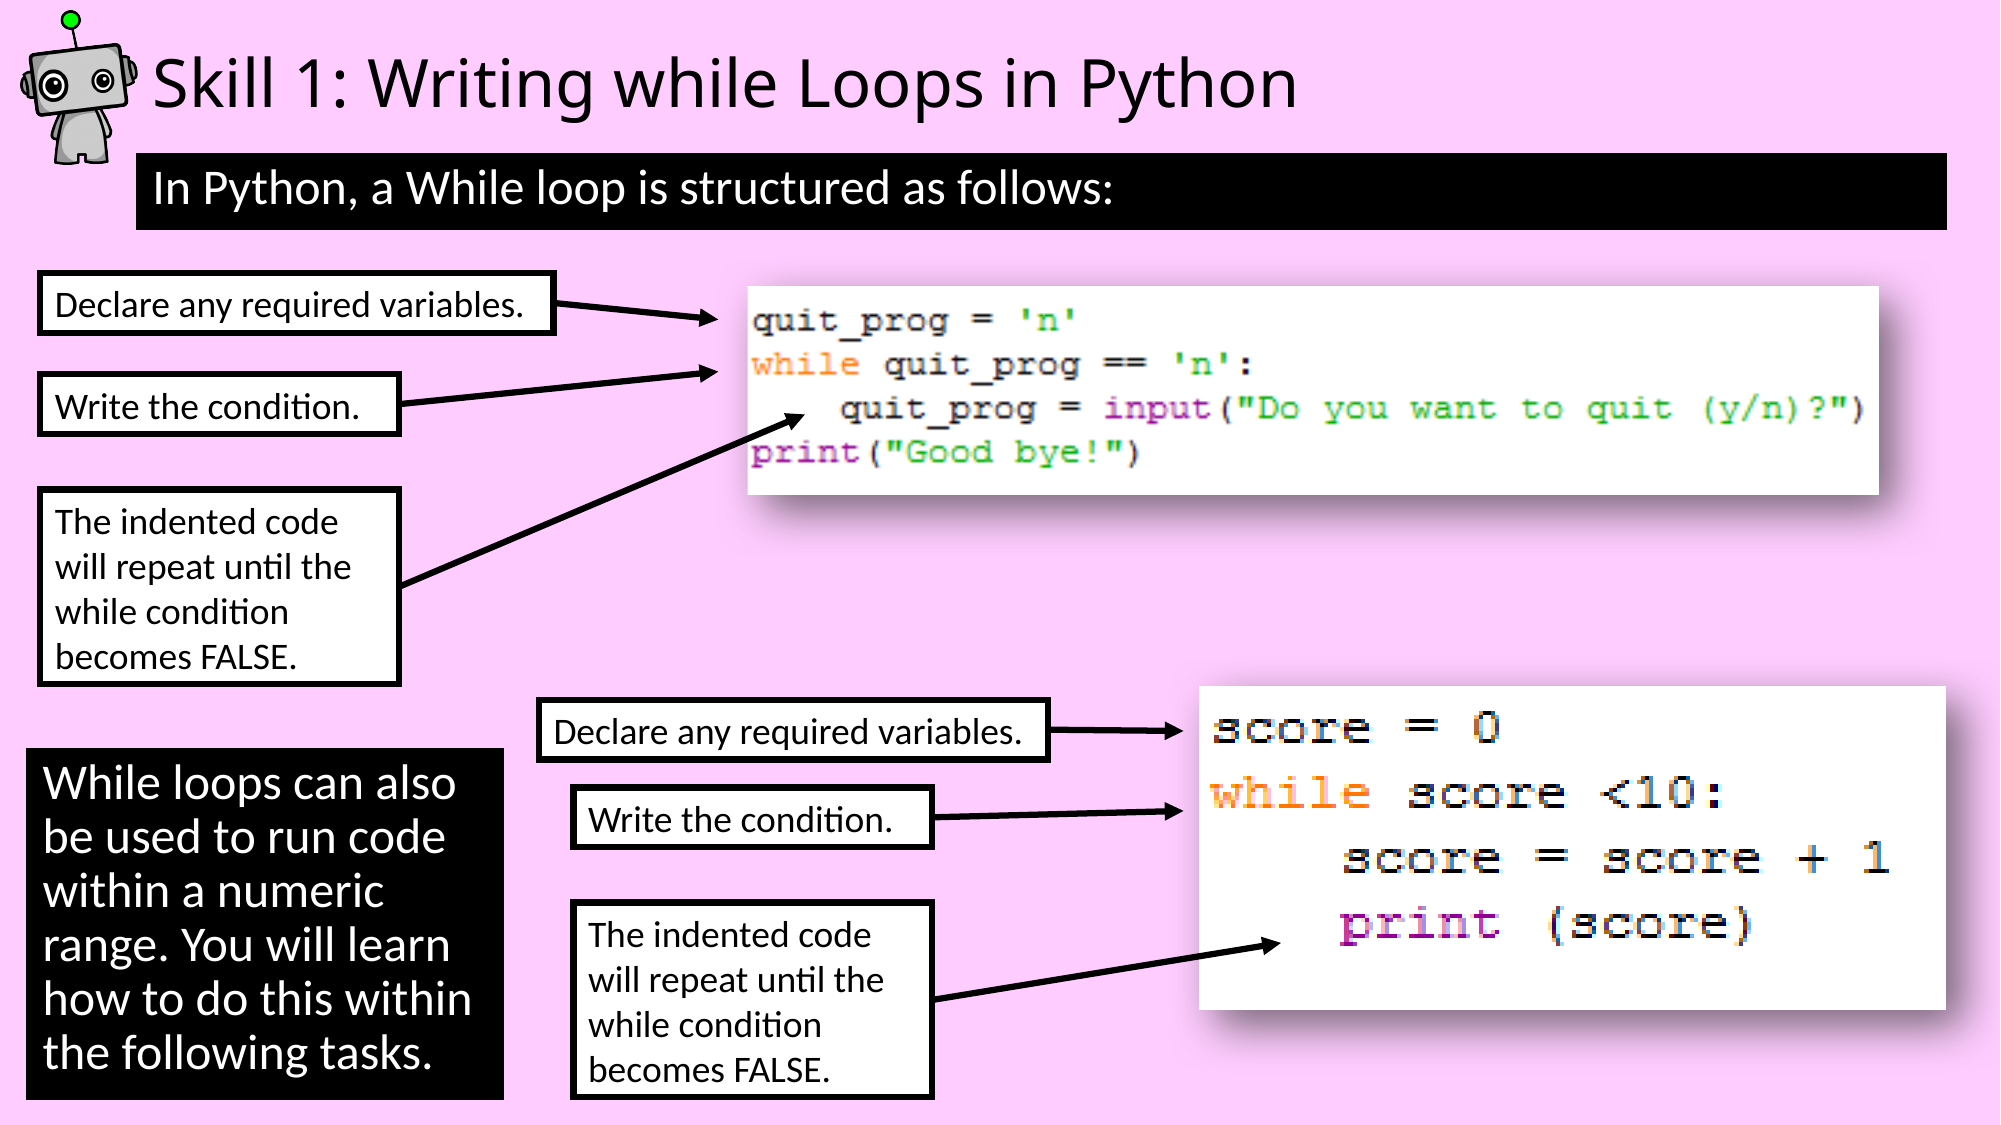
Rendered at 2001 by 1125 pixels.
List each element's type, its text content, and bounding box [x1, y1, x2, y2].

text_box While loops can also be used to run code within a numeric range. You will learn how to do this within the following tasks. [26, 748, 504, 1100]
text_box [399, 414, 805, 588]
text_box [399, 371, 719, 405]
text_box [538, 686, 1946, 1100]
text_box Declare any required variables. [39, 272, 554, 334]
list In Python, a While loop is structured as follows: [136, 153, 1947, 230]
text_box Write the condition. [39, 373, 400, 435]
picture [747, 286, 1879, 495]
text_box The indented code will repeat until the while condition becomes FALSE. [39, 488, 400, 685]
title Skill 1: Writing while Loops in Python [138, 34, 1863, 138]
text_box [553, 303, 719, 320]
picture [20, 10, 138, 165]
